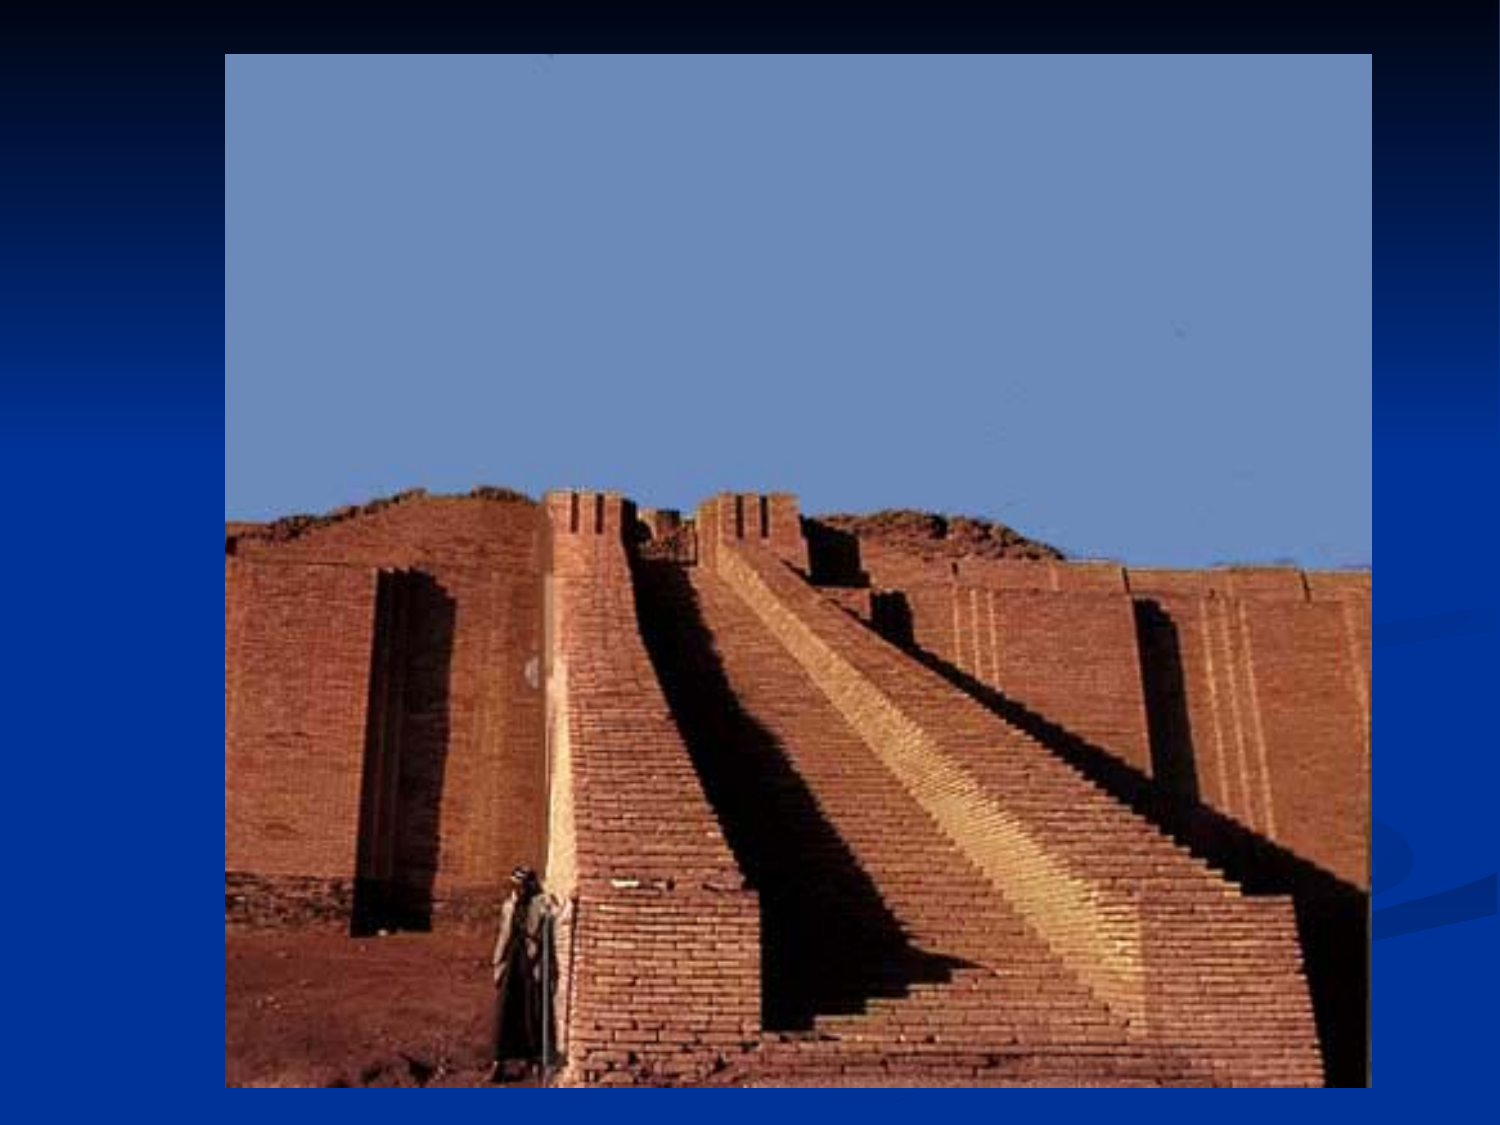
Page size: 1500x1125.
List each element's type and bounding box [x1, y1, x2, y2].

picture [224, 53, 1372, 1088]
